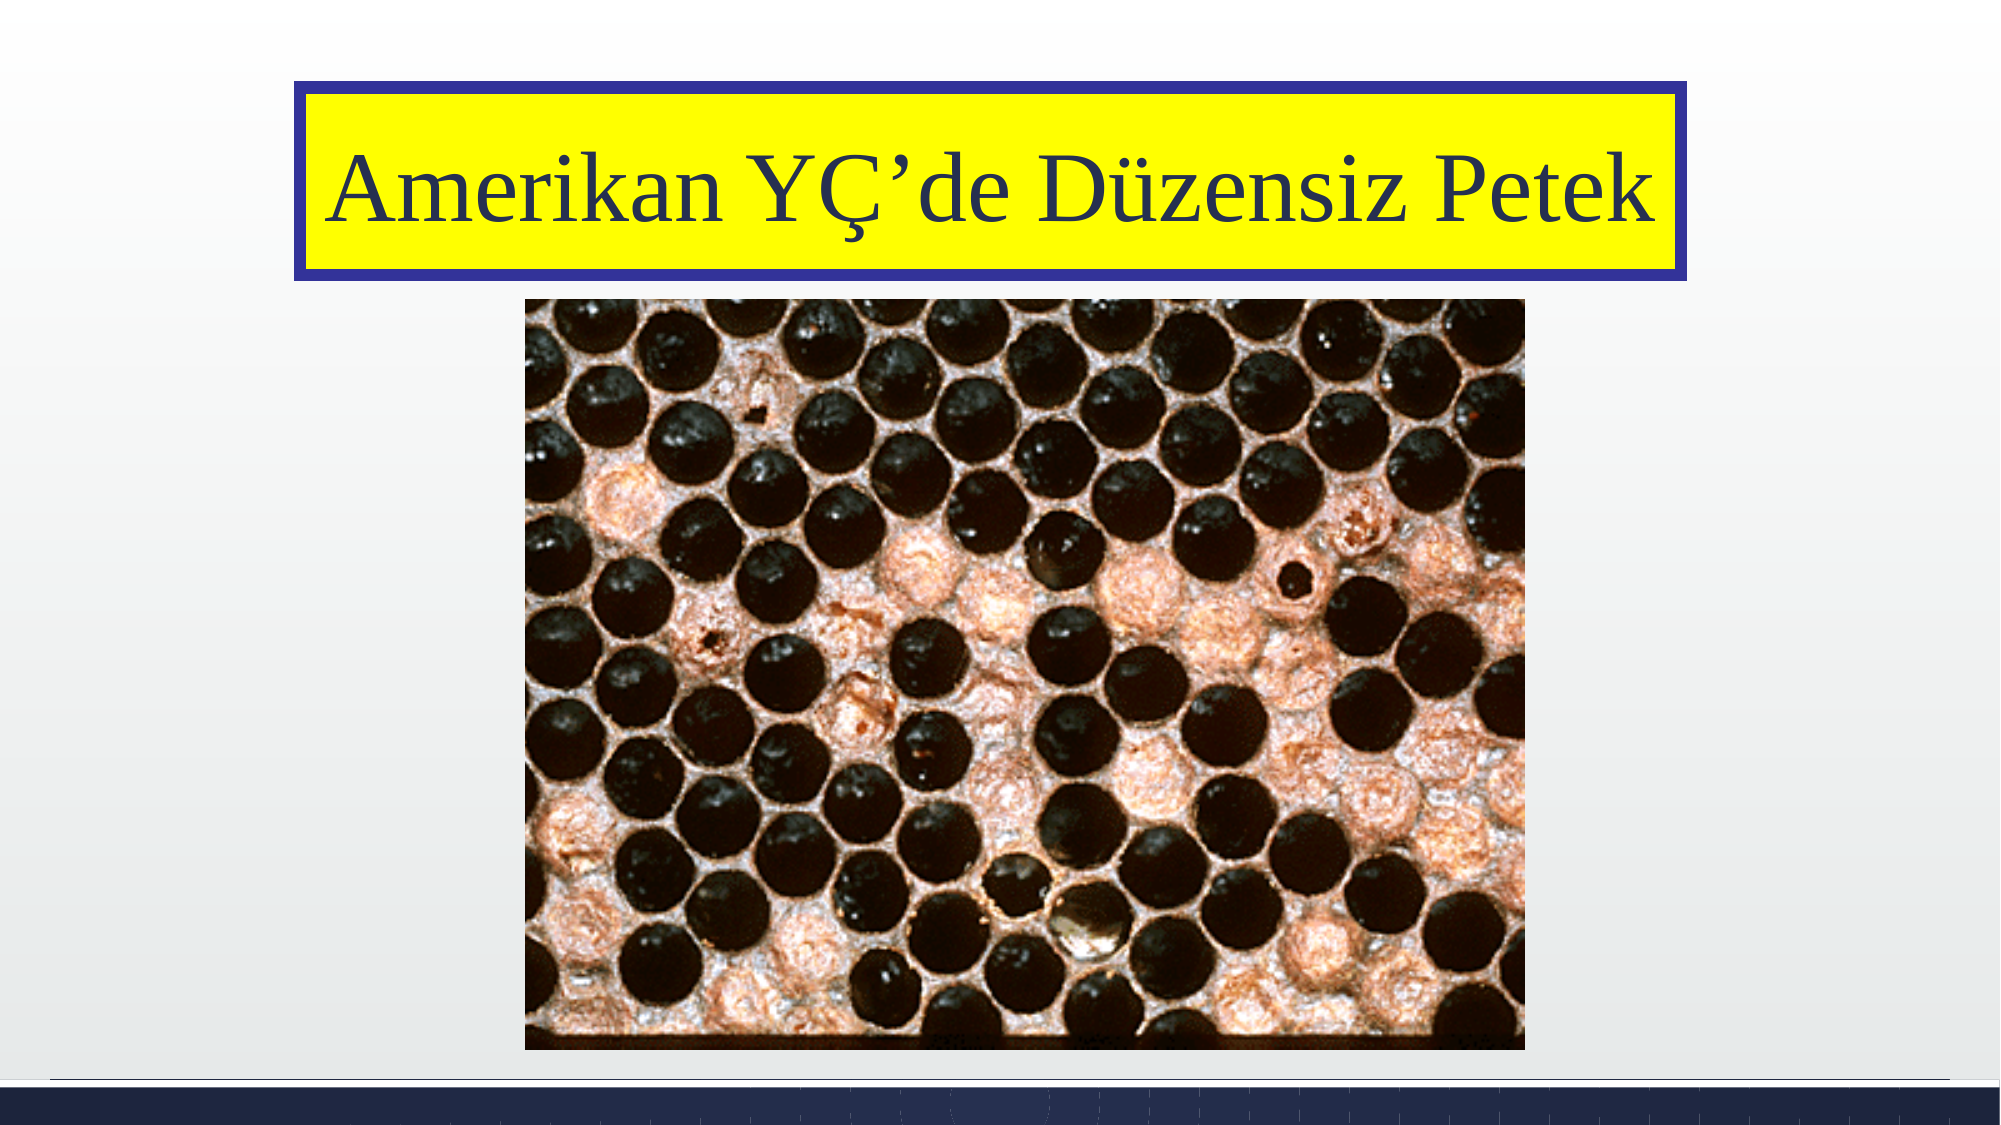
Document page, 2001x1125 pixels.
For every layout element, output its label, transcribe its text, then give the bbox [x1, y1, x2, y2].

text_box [524, 299, 1525, 1050]
text_box Amerikan YÇ’de Düzensiz Petek [300, 87, 1682, 275]
text_box [350, 274, 1588, 361]
